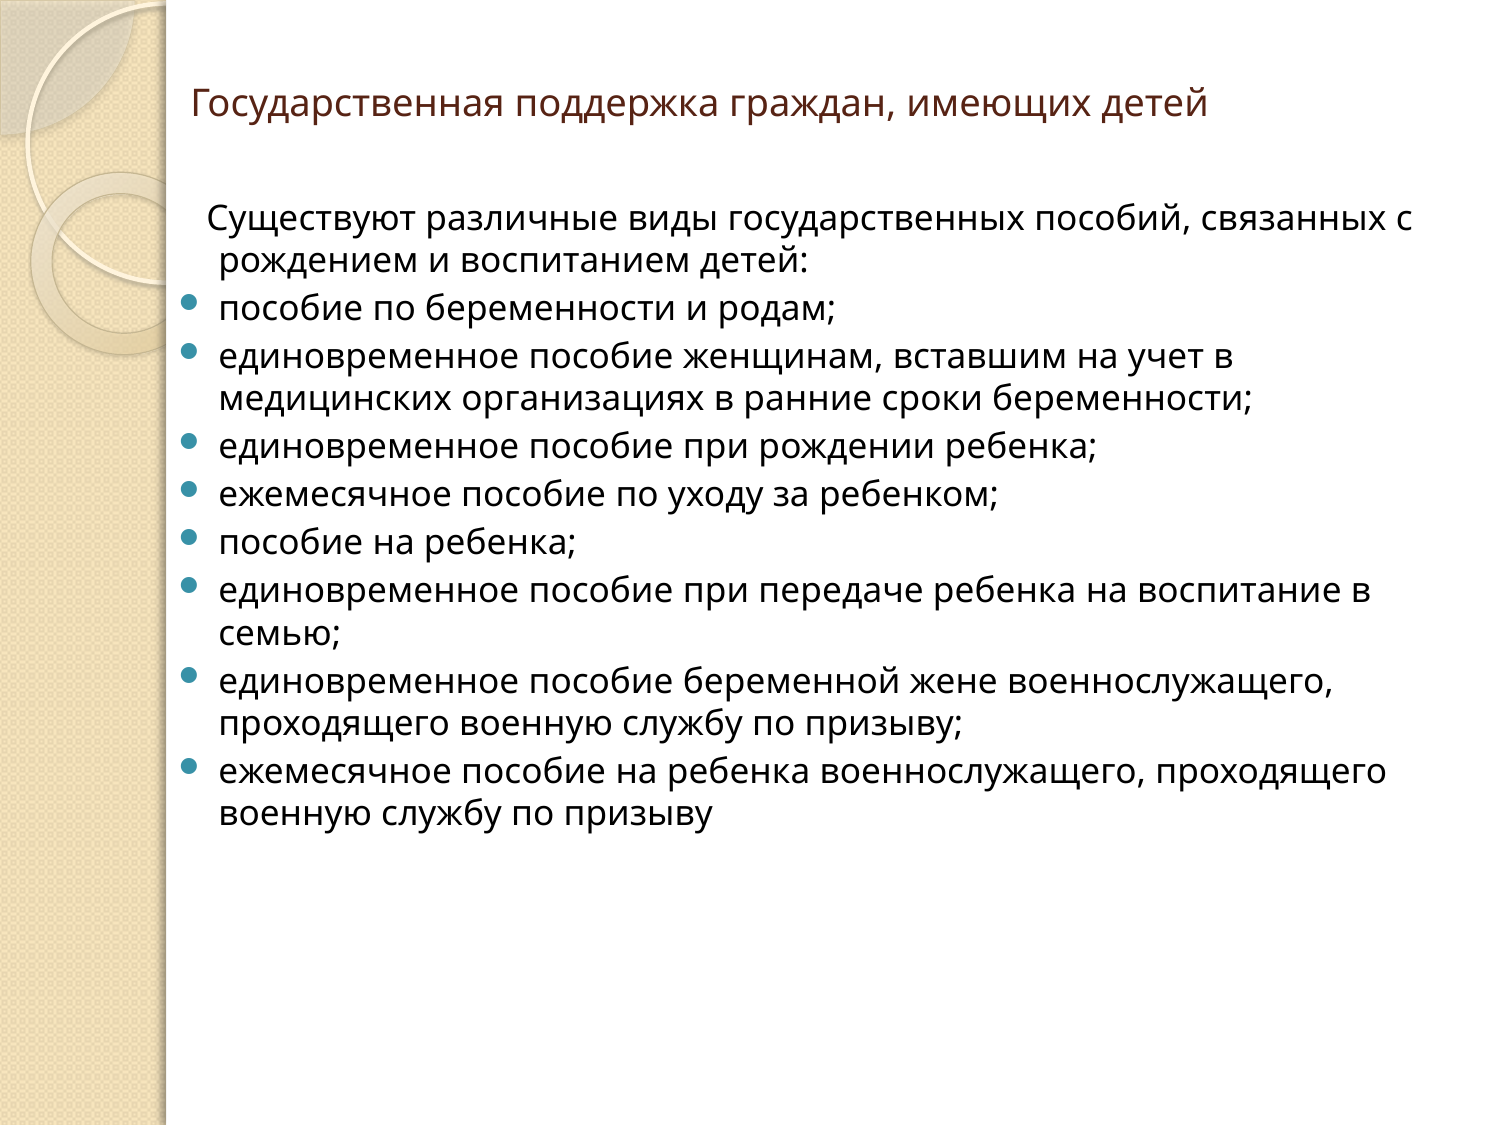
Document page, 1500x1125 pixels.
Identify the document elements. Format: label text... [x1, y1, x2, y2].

list Существуют различные виды государственных пособий, связанных с рождением и воспитанием детей: пособие по беременности и родам; единовременное пособие женщинам, вставшим на учет в медицинских организациях в ранние сроки беременности; единовременное пособие при рождении ребенка; ежемесячное пособие по уходу за ребенком; пособие на ребенка; единовременное пособие при передаче ребенка на воспитание в семью; единовременное пособие беременной жене военнослужащего, проходящего военную службу по призыву; ежемесячное пособие на ребенка военнослужащего, проходящего военную службу по призыву [152, 187, 1500, 1125]
title Государственная поддержка граждан, имеющих детей [175, 70, 1406, 187]
